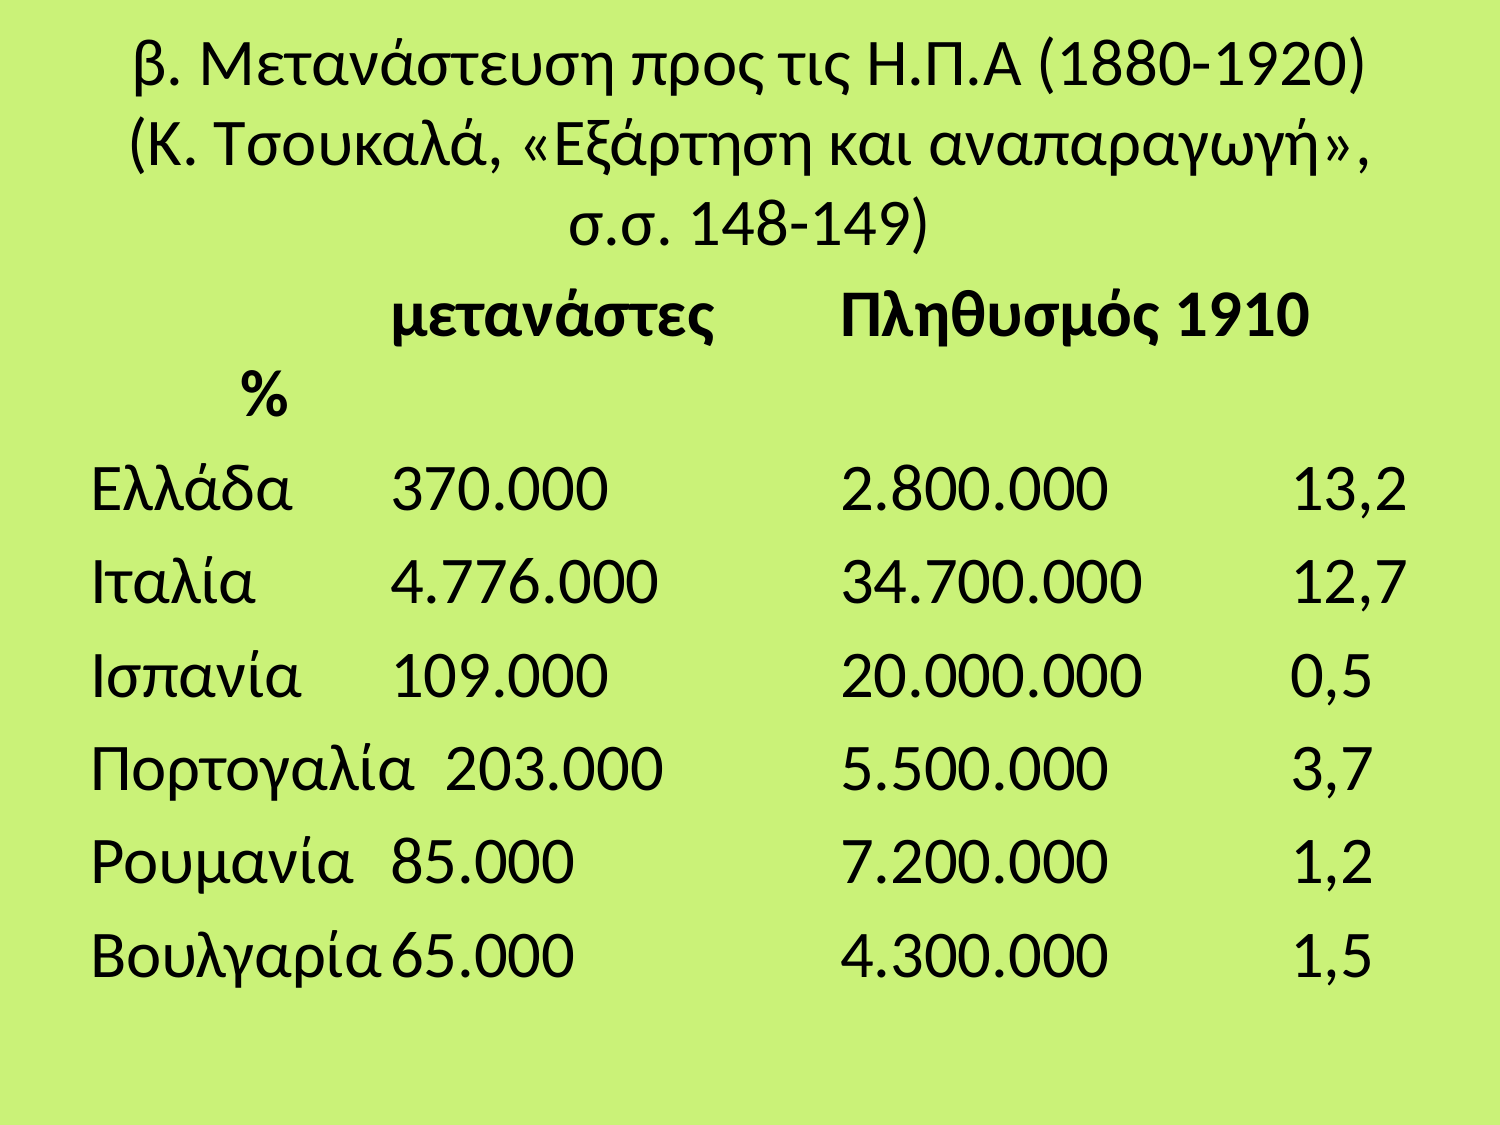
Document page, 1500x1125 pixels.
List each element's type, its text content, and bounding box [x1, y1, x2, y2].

title β. Μετανάστευση προς τις Η.Π.Α (1880-1920) (Κ. Τσουκαλά, «Εξάρτηση και αναπαραγωγή», σ.σ. 148-149) [75, 45, 1425, 233]
list μετανάστες Πληθυσμός 1910 % Ελλάδα 370.000 2.800.000 13,2 Ιταλία 4.776.000 34.700.000 12,7 Ισπανία 109.000 20.000.000 0,5 Πορτογαλία 203.000 5.500.000 3,7 Ρουμανία 85.000 7.200.000 1,2 Βουλγαρία 65.000 4.300.000 1,5 [75, 262, 1425, 1005]
